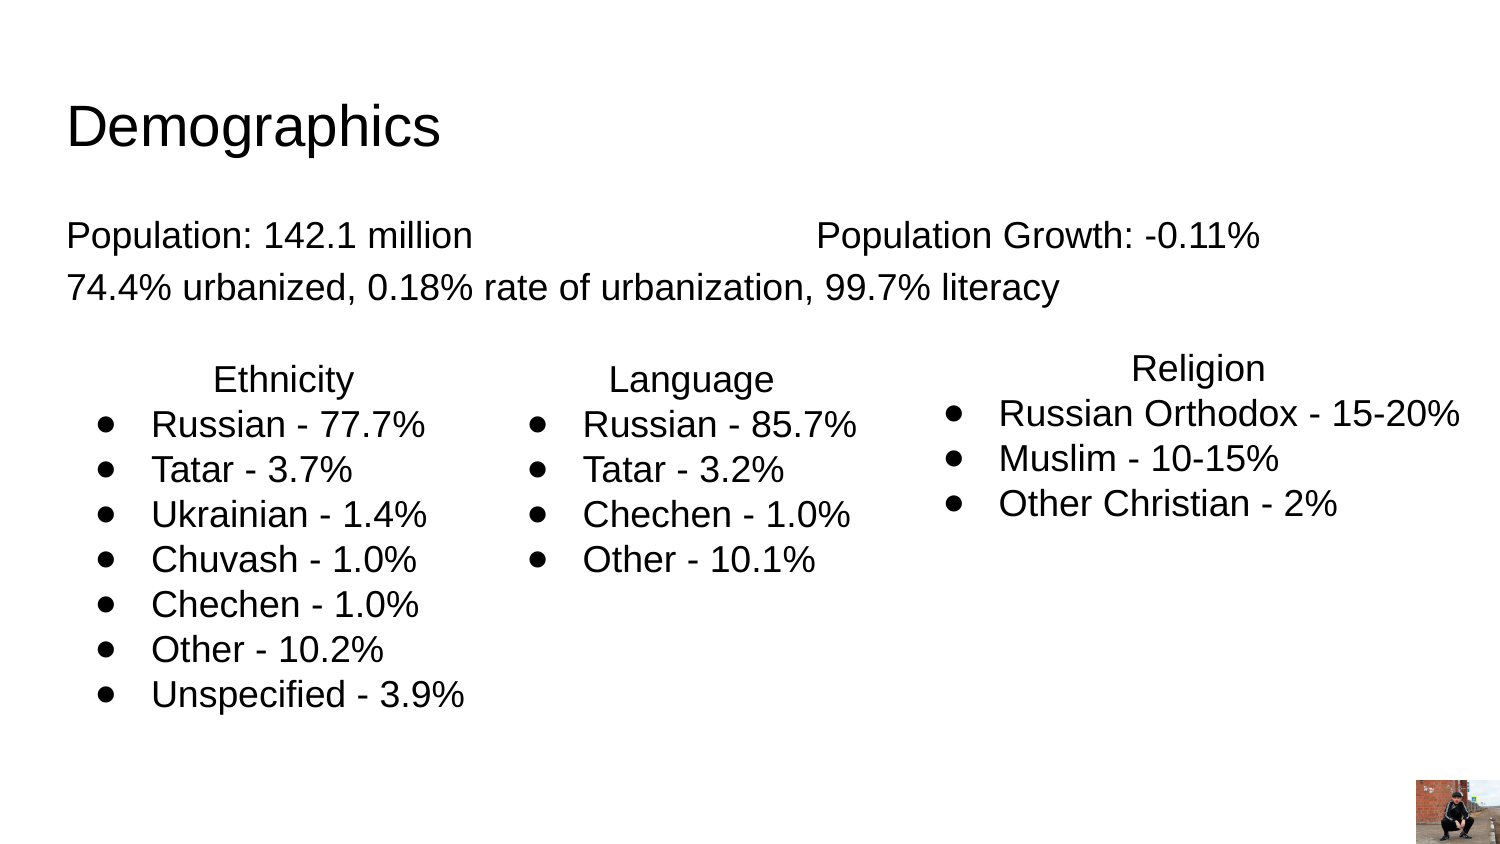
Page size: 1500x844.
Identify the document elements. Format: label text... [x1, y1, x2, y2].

list Population: 142.1 million Population Growth: -0.11% 74.4% urbanized, 0.18% rate of urbanization, 99.7% literacy [51, 189, 1449, 307]
text_box Religion Russian Orthodox - 15-20% Muslim - 10-15% Other Christian - 2% [908, 329, 1489, 574]
picture [1416, 780, 1500, 844]
title Demographics [51, 72, 1449, 167]
text_box Ethnicity Russian - 77.7% Tatar - 3.7% Ukrainian - 1.4% Chuvash - 1.0% Chechen - 1.0% Other - 10.2% Unspecified - 3.9% [60, 339, 492, 781]
text_box Language Russian - 85.7% Tatar - 3.2% Chechen - 1.0% Other - 10.1% [492, 339, 891, 781]
